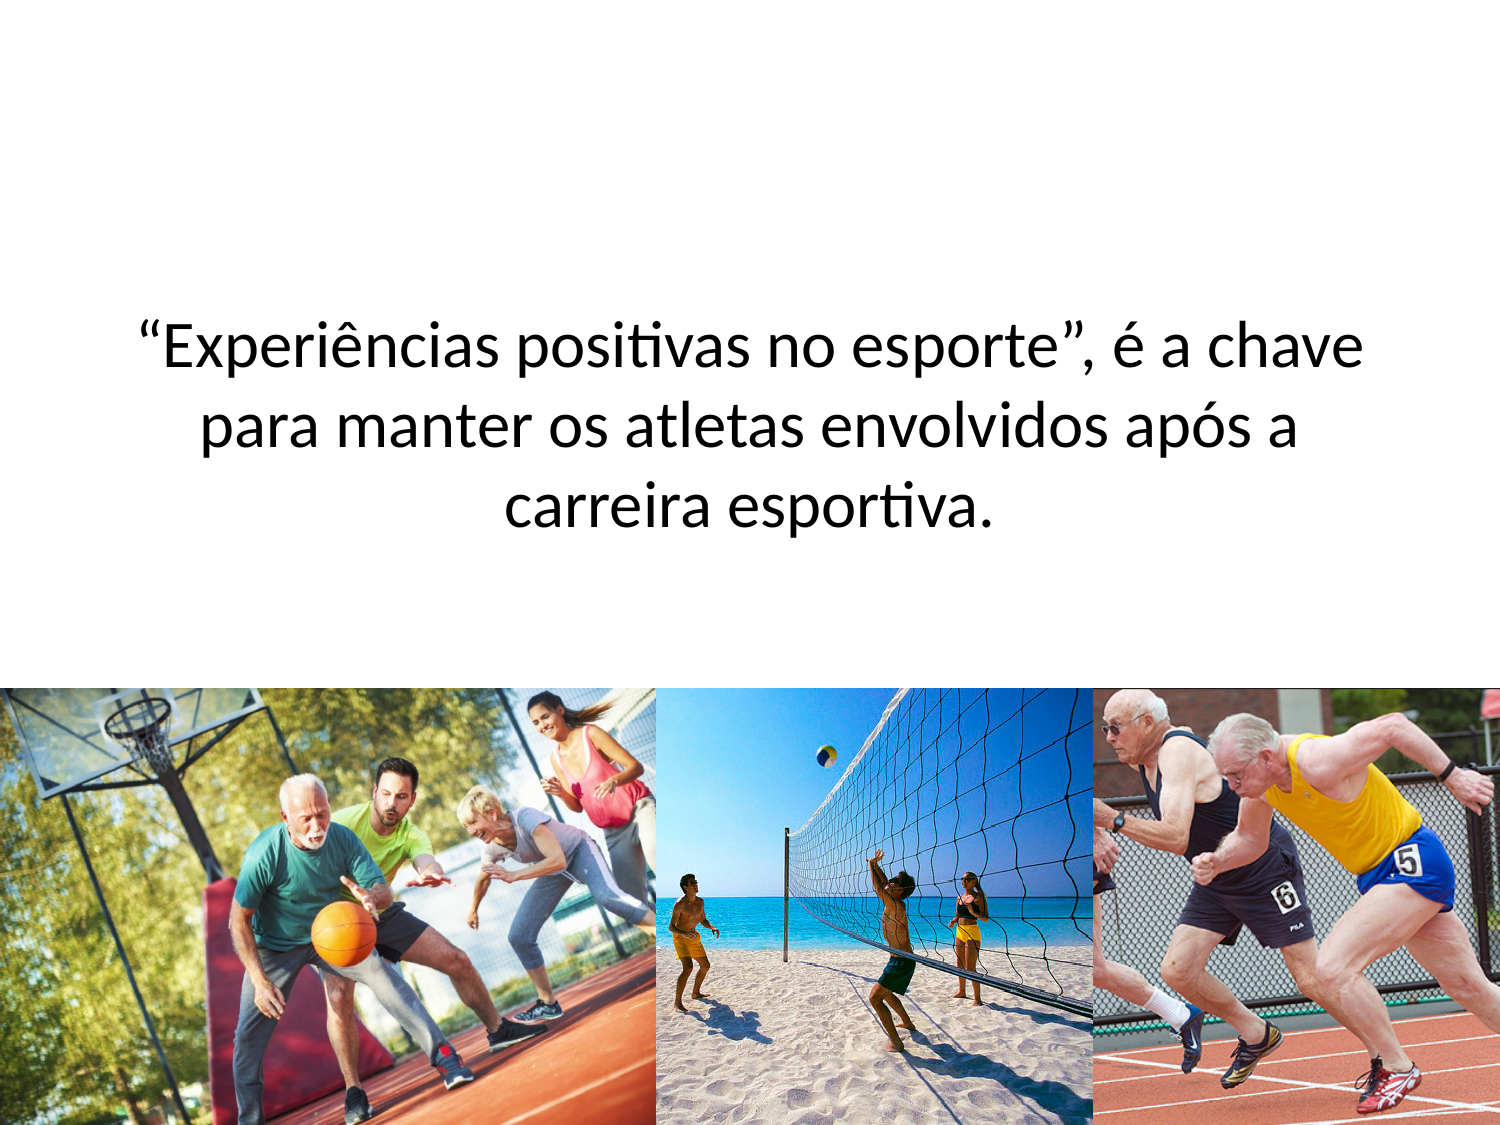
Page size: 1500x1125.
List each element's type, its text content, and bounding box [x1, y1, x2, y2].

picture [0, 687, 1500, 1125]
text_box “Experiências positivas no esporte”, é a chave para manter os atletas envolvidos após a carreira esportiva. [76, 293, 1424, 548]
